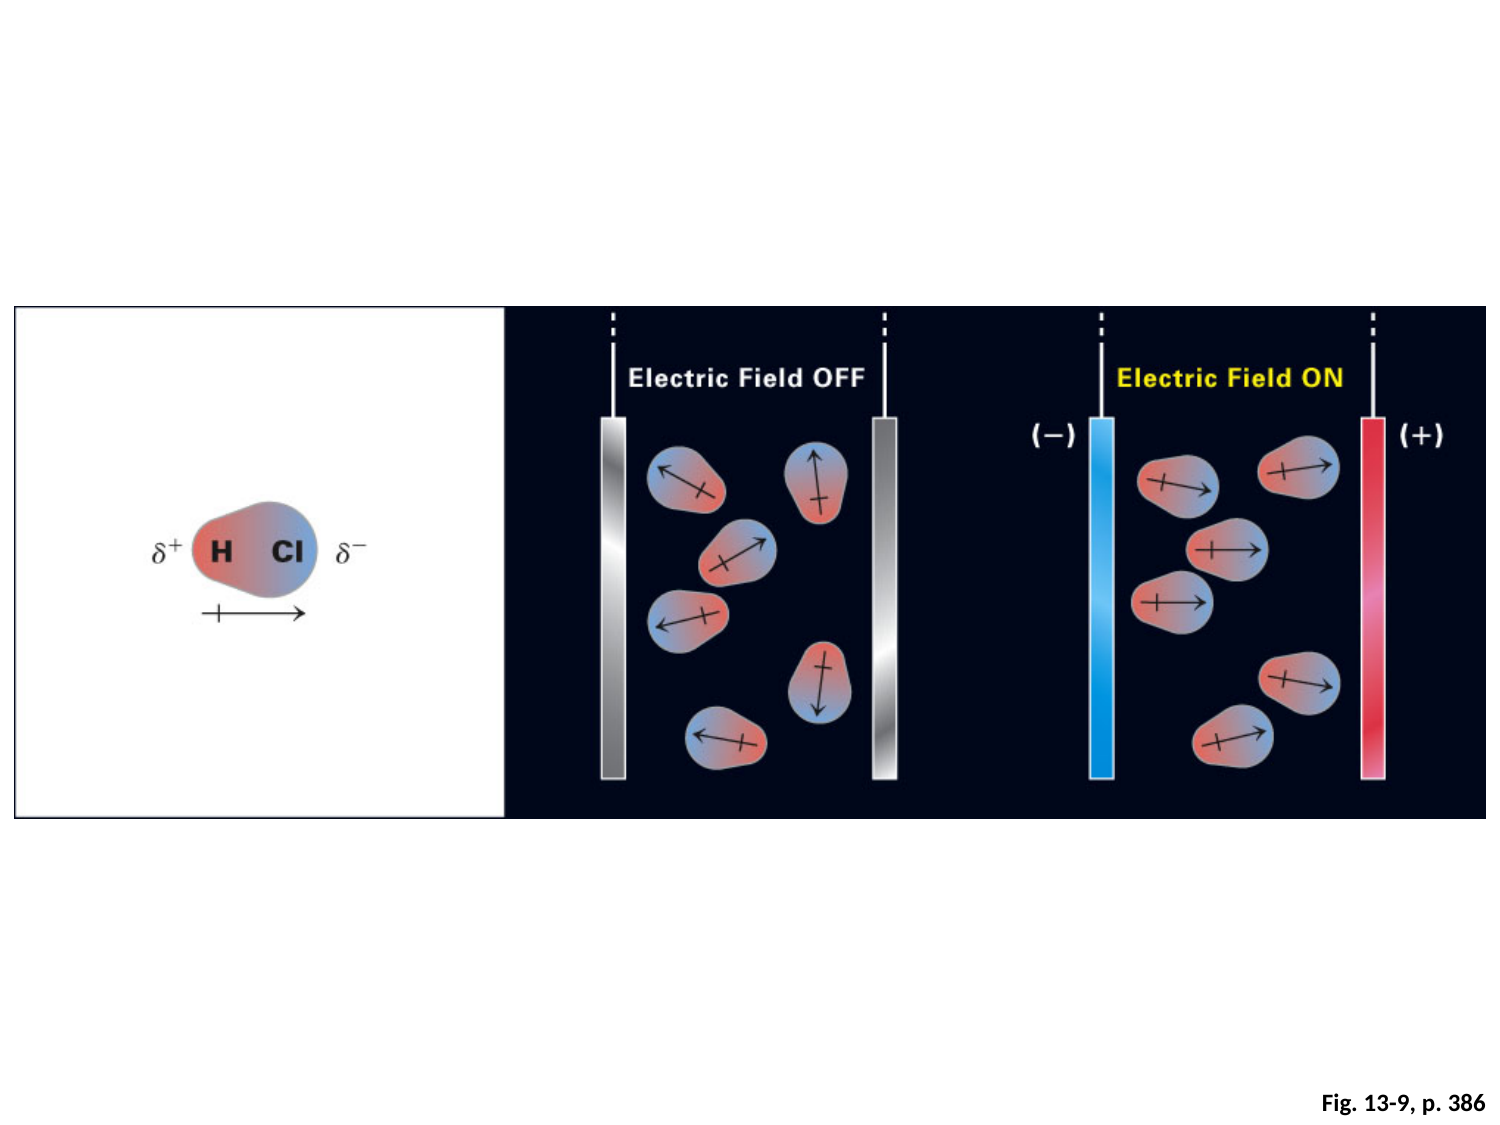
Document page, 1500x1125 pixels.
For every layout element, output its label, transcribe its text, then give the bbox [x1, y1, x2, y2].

picture [14, 306, 1486, 819]
text_box Fig. 13-9, p. 386 [1286, 1080, 1500, 1124]
